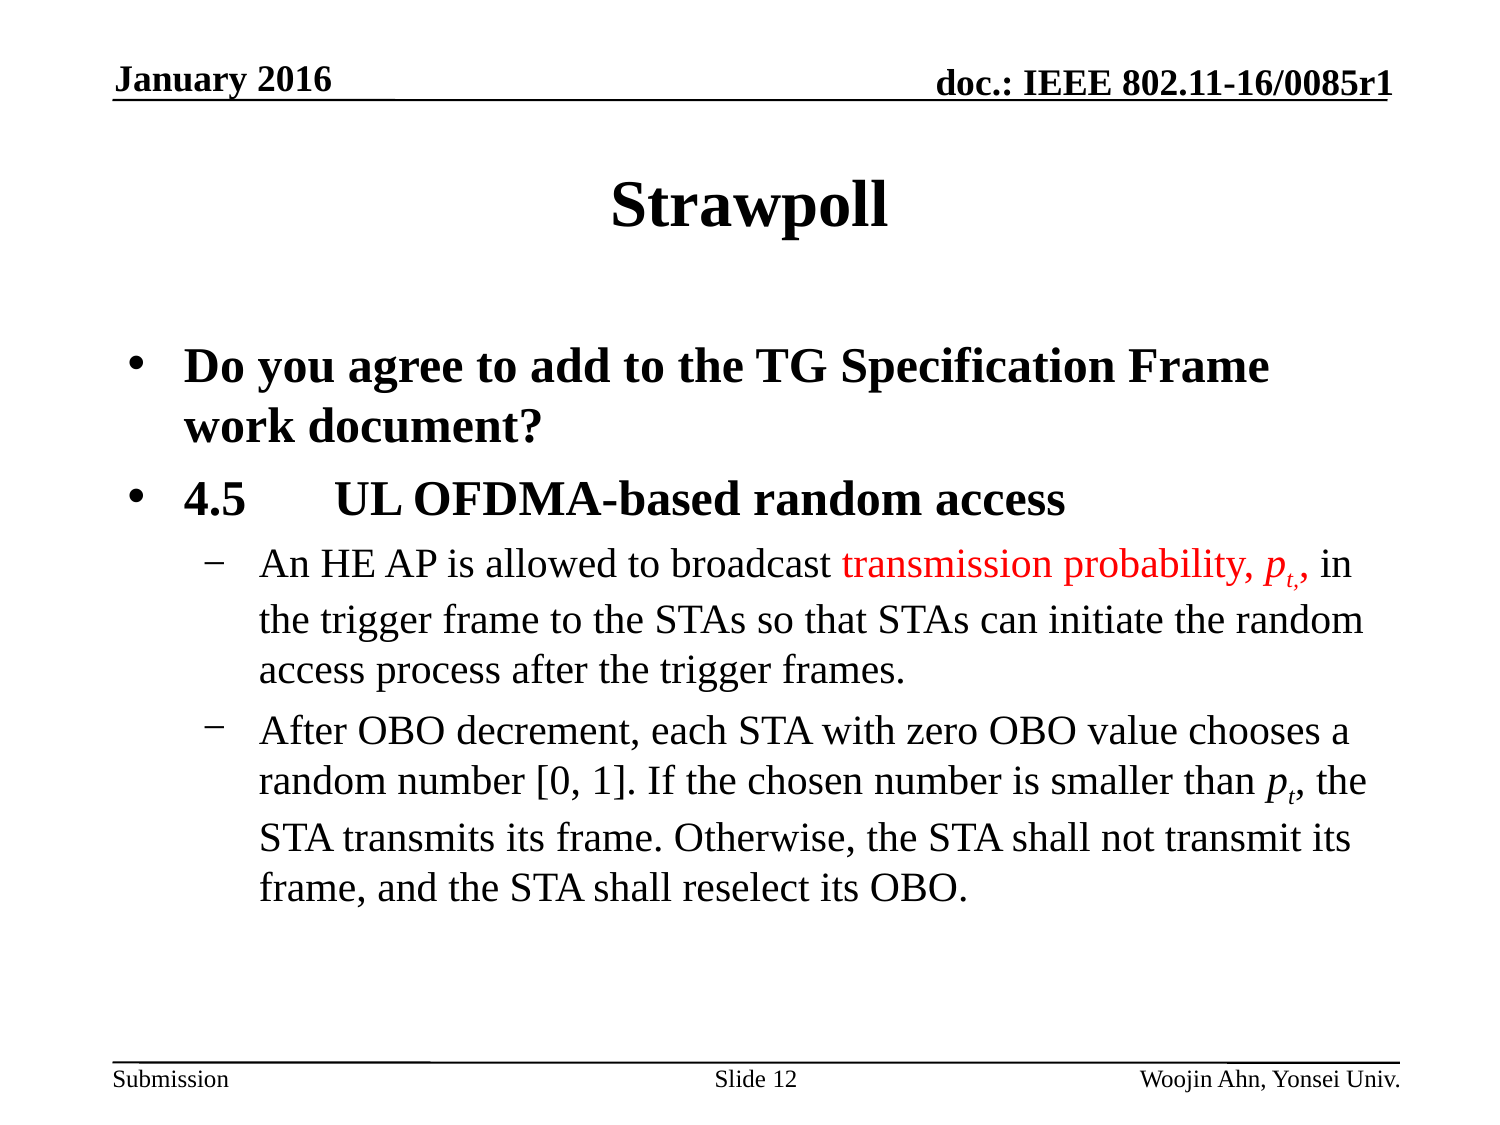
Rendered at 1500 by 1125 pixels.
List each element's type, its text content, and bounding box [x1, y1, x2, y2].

footer Woojin Ahn, Yonsei Univ. [878, 1061, 1402, 1093]
slide_number Slide 12 [712, 1061, 800, 1123]
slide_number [114, 54, 423, 100]
title Strawpoll [112, 112, 1388, 288]
list Do you agree to add to the TG Specification Frame work document? 4.5 UL OFDMA-based random access An HE AP is allowed to broadcast transmission probability, pt,, in the trigger frame to the STAs so that STAs can initiate the random access process after the trigger frames. After OBO decrement, each STA with zero OBO value chooses a random number [0, 1]. If the chosen number is smaller than pt, the STA transmits its frame. Otherwise, the STA shall not transmit its frame, and the STA shall reselect its OBO. [112, 324, 1388, 1000]
